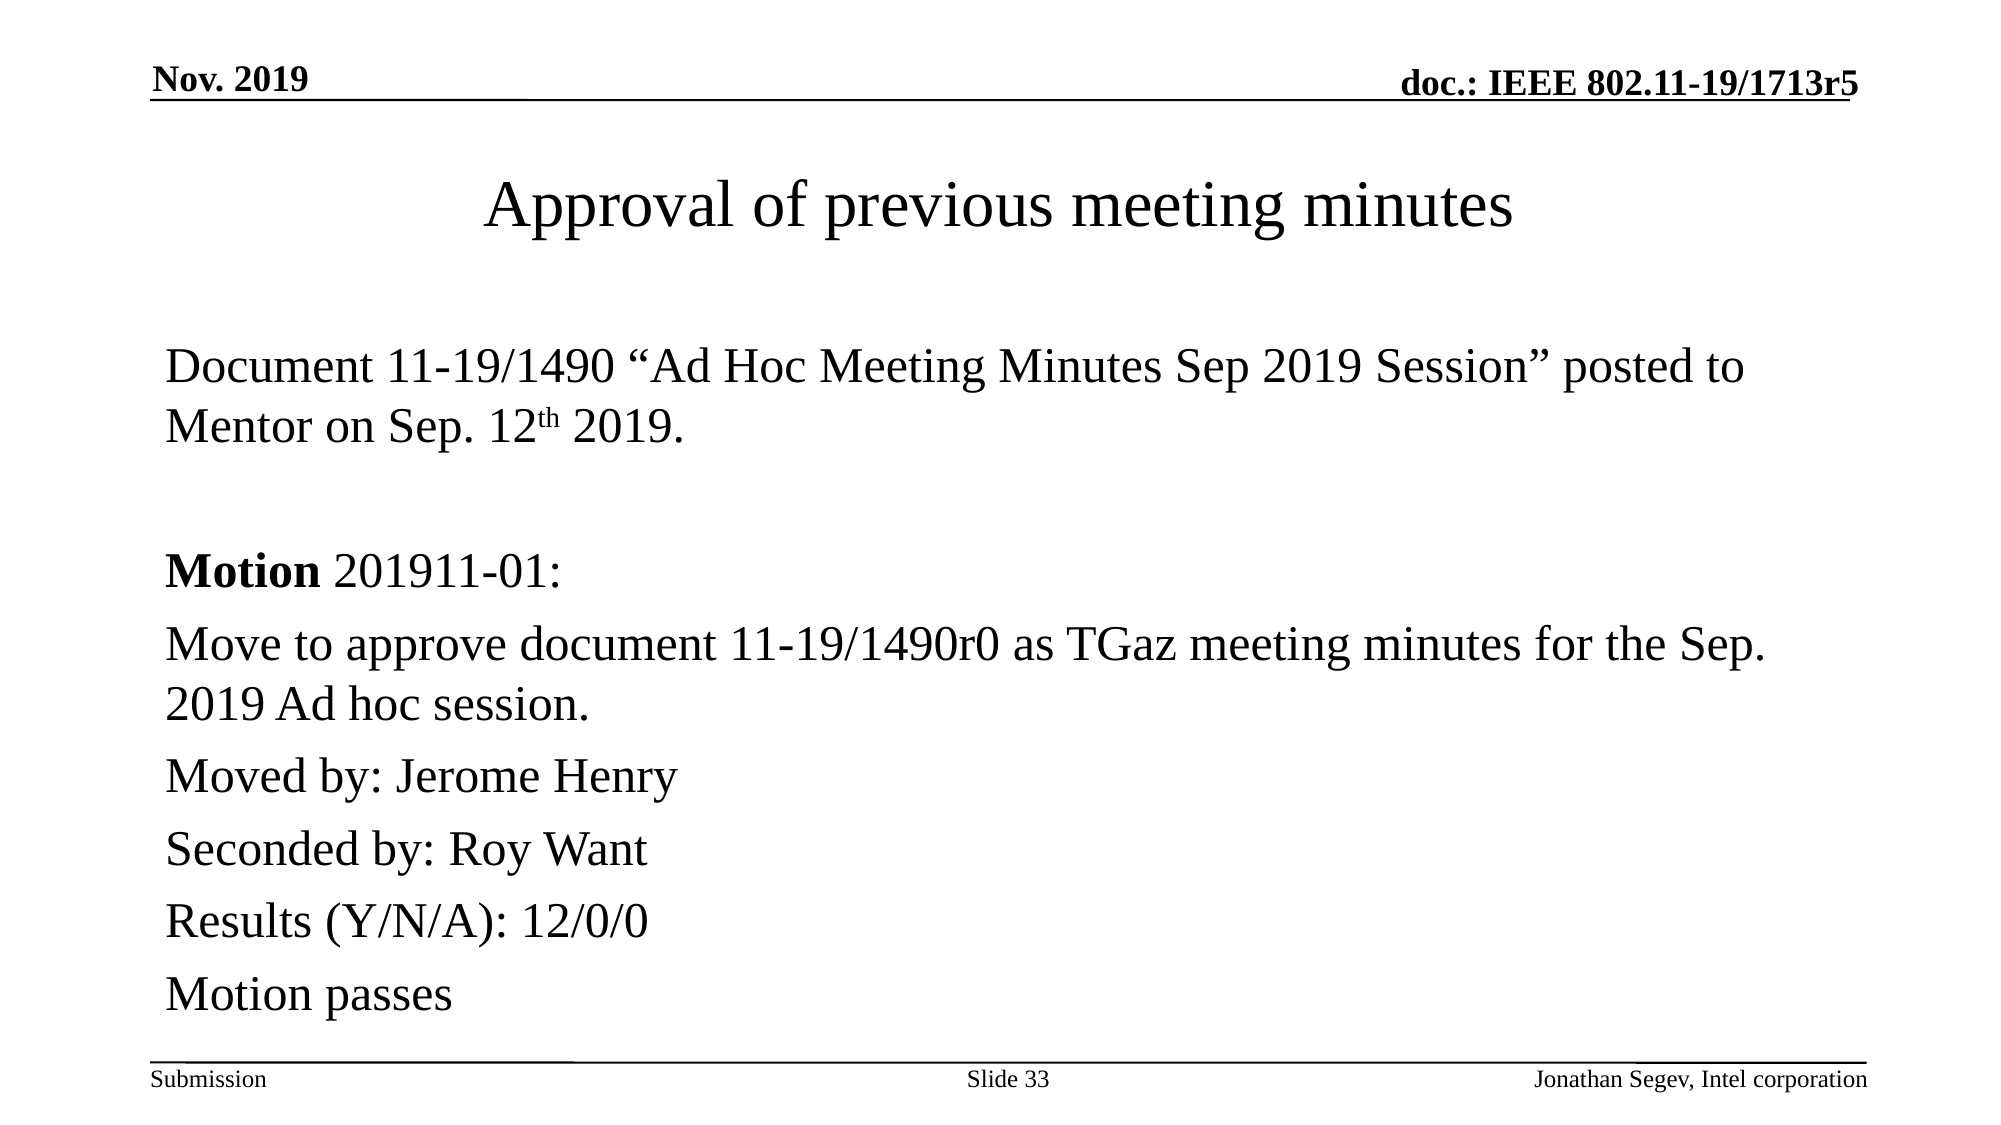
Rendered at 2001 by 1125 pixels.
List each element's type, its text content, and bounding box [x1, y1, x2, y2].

list Document 11-19/1490 “Ad Hoc Meeting Minutes Sep 2019 Session” posted to Mentor on Sep. 12th 2019. Motion 201911-01: Move to approve document 11-19/1490r0 as TGaz meeting minutes for the Sep. 2019 Ad hoc session. Moved by: Jerome Henry Seconded by: Roy Want Results (Y/N/A): 12/0/0 Motion passes [149, 324, 1850, 1000]
title Approval of previous meeting minutes [149, 112, 1850, 288]
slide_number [152, 54, 563, 100]
slide_number Slide 33 [950, 1061, 1067, 1123]
footer Jonathan Segev, Intel corporation [1171, 1061, 1869, 1093]
